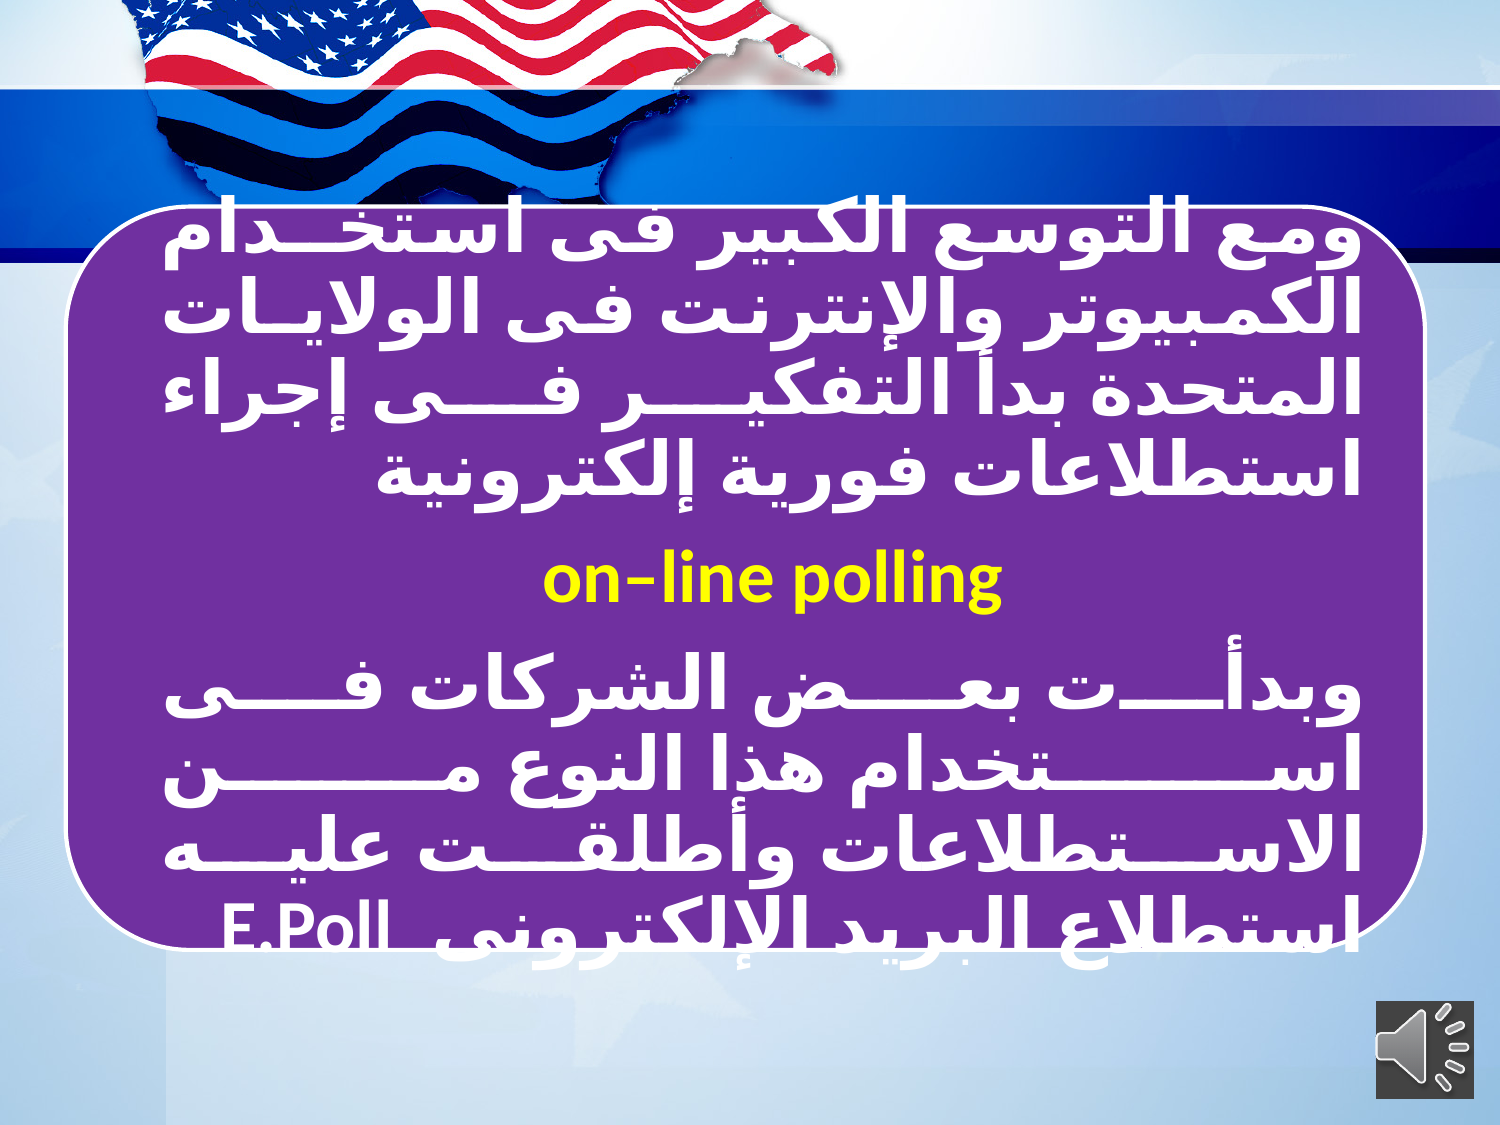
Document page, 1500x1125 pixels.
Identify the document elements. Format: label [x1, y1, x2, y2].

list [12, 187, 1426, 951]
picture [0, 0, 1500, 1125]
